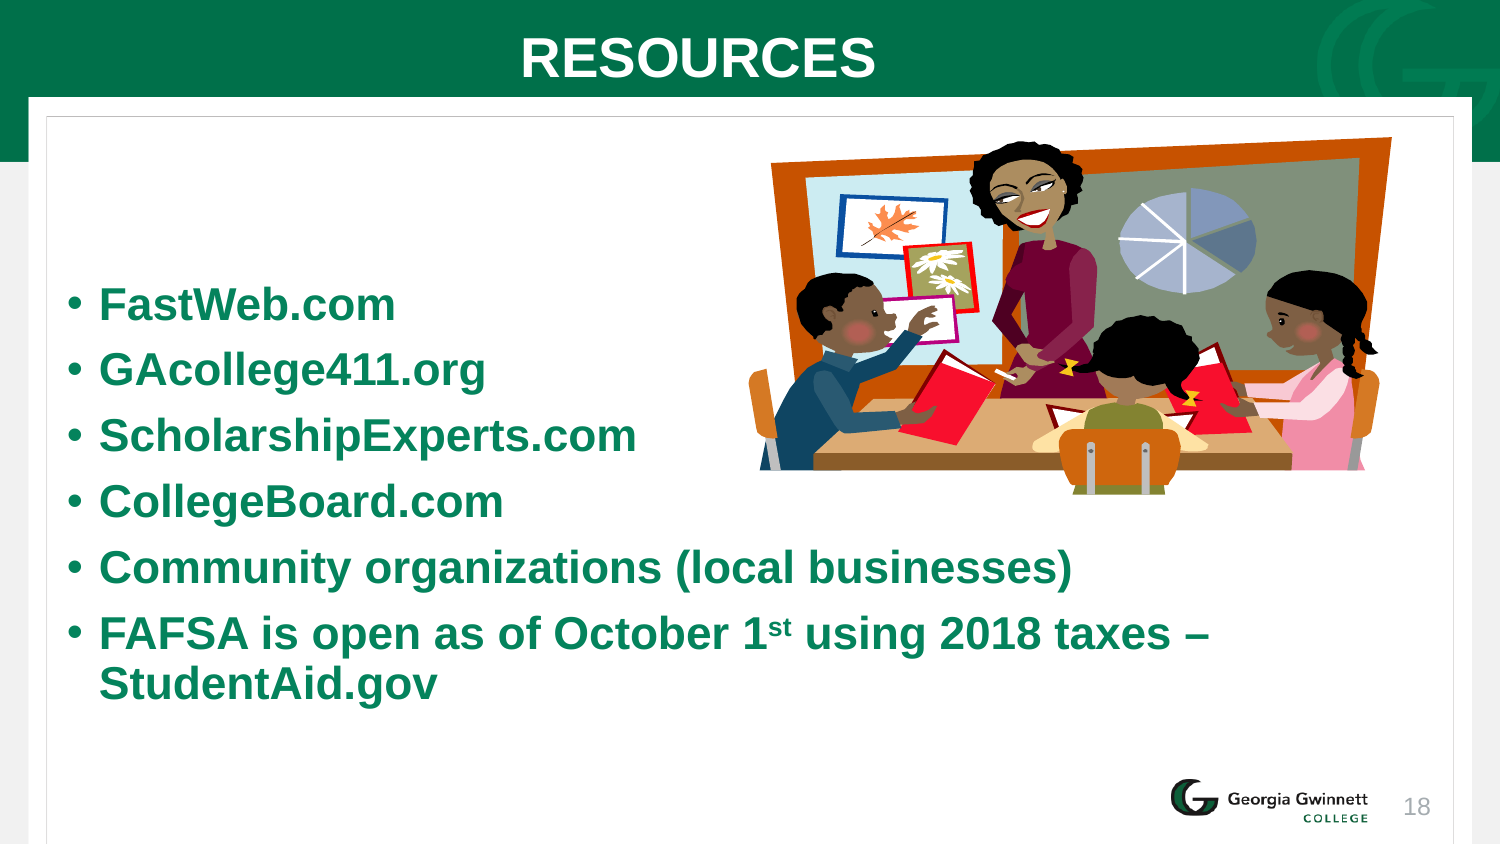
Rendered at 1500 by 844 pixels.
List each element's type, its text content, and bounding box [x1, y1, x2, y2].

picture [0, 0, 1500, 844]
text_box FastWeb.com GAcollege411.org ScholarshipExperts.com CollegeBoard.com Community organizations (local businesses) FAFSA is open as of October 1st using 2018 taxes – StudentAid.gov [55, 274, 1394, 719]
title resources [28, 11, 1369, 109]
